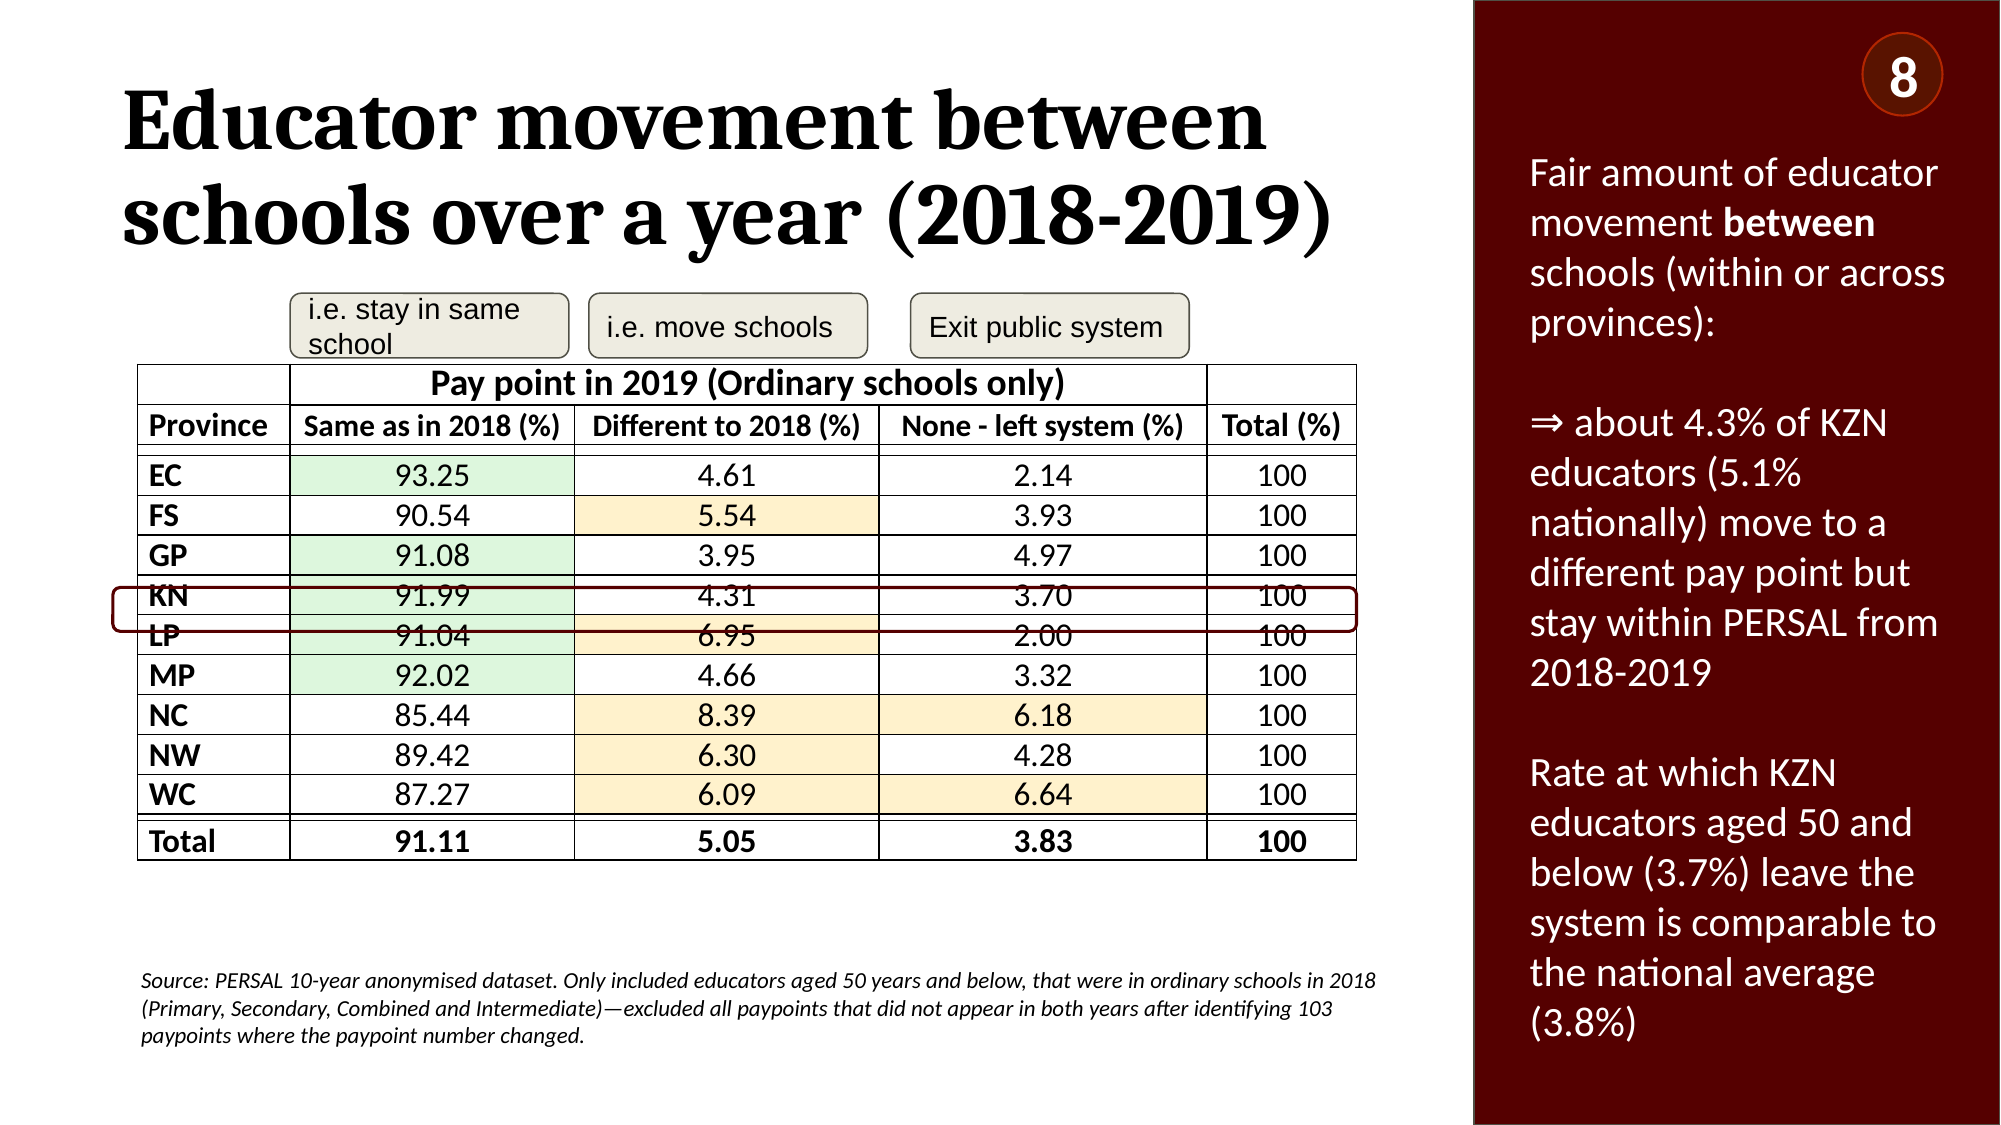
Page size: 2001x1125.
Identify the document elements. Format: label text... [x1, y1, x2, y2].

table_cell [1208, 445, 1356, 455]
table_cell [880, 815, 1206, 820]
text_box i.e. move schools [588, 293, 868, 358]
table_cell [138, 445, 289, 455]
text_box Fair amount of educator movement between schools (within or across provinces): ⇒ about 4.3% of KZN educators (5.1% nationally) move to a different pay point but stay within PERSAL from 2018-2019 Rate at which KZN educators aged 50 and below (3.7%) leave the system is comparable to the national average (3.8%) [1514, 137, 1964, 1078]
table_cell 91.08 [291, 536, 574, 574]
table_cell 91.99 [291, 576, 574, 587]
table_cell 6.30 [575, 735, 878, 774]
table_cell 4.28 [880, 735, 1206, 774]
table_cell 5.05 [575, 821, 878, 859]
table_cell 6.95 [575, 632, 878, 654]
text_box [112, 587, 1357, 632]
table_cell 4.66 [575, 655, 878, 694]
table_cell EC [138, 456, 289, 495]
table_header [138, 365, 289, 404]
table_cell 8.39 [575, 695, 878, 734]
table_cell Different to 2018 (%) [575, 406, 878, 444]
table_cell Total [138, 821, 289, 859]
table_cell 4.31 [575, 576, 878, 587]
table_cell 100 [1208, 496, 1356, 534]
table_cell FS [138, 496, 289, 534]
table_cell LP [138, 632, 289, 654]
table_cell 3.83 [880, 821, 1206, 859]
table_cell 91.04 [291, 632, 574, 654]
table_cell 100 [1208, 775, 1356, 813]
table_cell 4.97 [880, 536, 1206, 574]
table_cell [1208, 815, 1356, 820]
table_header Pay point in 2019 (Ordinary schools only) [291, 365, 1206, 404]
table_cell 3.95 [575, 536, 878, 574]
table_cell NC [138, 695, 289, 734]
table_cell Total (%) [1208, 405, 1356, 444]
table_cell KN [138, 576, 289, 587]
table_cell 2.14 [880, 456, 1206, 495]
table_cell 5.54 [575, 496, 878, 534]
table_cell 3.93 [880, 496, 1206, 534]
table_cell 85.44 [291, 695, 574, 734]
table_cell 89.42 [291, 735, 574, 774]
table_cell MP [138, 655, 289, 694]
table_cell [291, 815, 574, 820]
text_box i.e. stay in same school [290, 293, 569, 358]
text_box Exit public system [910, 293, 1190, 358]
table_cell NW [138, 735, 289, 774]
table_cell 6.18 [880, 695, 1206, 734]
table_cell 6.09 [575, 775, 878, 813]
text_box 8 [1862, 32, 1943, 116]
table_cell Same as in 2018 (%) [291, 406, 574, 444]
table_cell Province [138, 405, 289, 444]
table_cell GP [138, 536, 289, 574]
table_cell 93.25 [291, 456, 574, 495]
table_cell None - left system (%) [880, 406, 1206, 444]
table_cell 100 [1208, 576, 1356, 590]
text_box Source: PERSAL 10-year anonymised dataset. Only included educators aged 50 years and below, that were in ordinary schools in 2018 (Primary, Secondary, Combined and Intermediate)—excluded all paypoints that did not appear in both years after identifying 103 paypoints where the paypoint number changed. [125, 958, 1415, 1070]
table_cell 100 [1208, 655, 1356, 694]
table_cell 90.54 [291, 496, 574, 534]
table_cell 4.61 [575, 456, 878, 495]
table_cell 100 [1208, 821, 1356, 859]
table_cell 87.27 [291, 775, 574, 813]
table_cell 2.00 [880, 632, 1206, 654]
table_cell [880, 445, 1206, 455]
table_cell 92.02 [291, 655, 574, 694]
table_cell [291, 445, 574, 455]
table_cell [575, 815, 878, 820]
table_cell 91.11 [291, 821, 574, 859]
table_cell 100 [1208, 629, 1356, 654]
title Educator movement between schools over a year (2018-2019) [107, 59, 1454, 278]
table_cell 100 [1208, 735, 1356, 774]
text_box [1474, 0, 2000, 1125]
table_cell 6.64 [880, 775, 1206, 813]
table_cell [138, 815, 289, 820]
table_cell 3.70 [880, 576, 1206, 587]
table_cell 3.32 [880, 655, 1206, 694]
table_cell WC [138, 775, 289, 813]
table_cell 100 [1208, 695, 1356, 734]
table_cell 100 [1208, 536, 1356, 574]
table_cell [575, 445, 878, 455]
table_cell 100 [1208, 456, 1356, 495]
table_header [1208, 365, 1356, 404]
